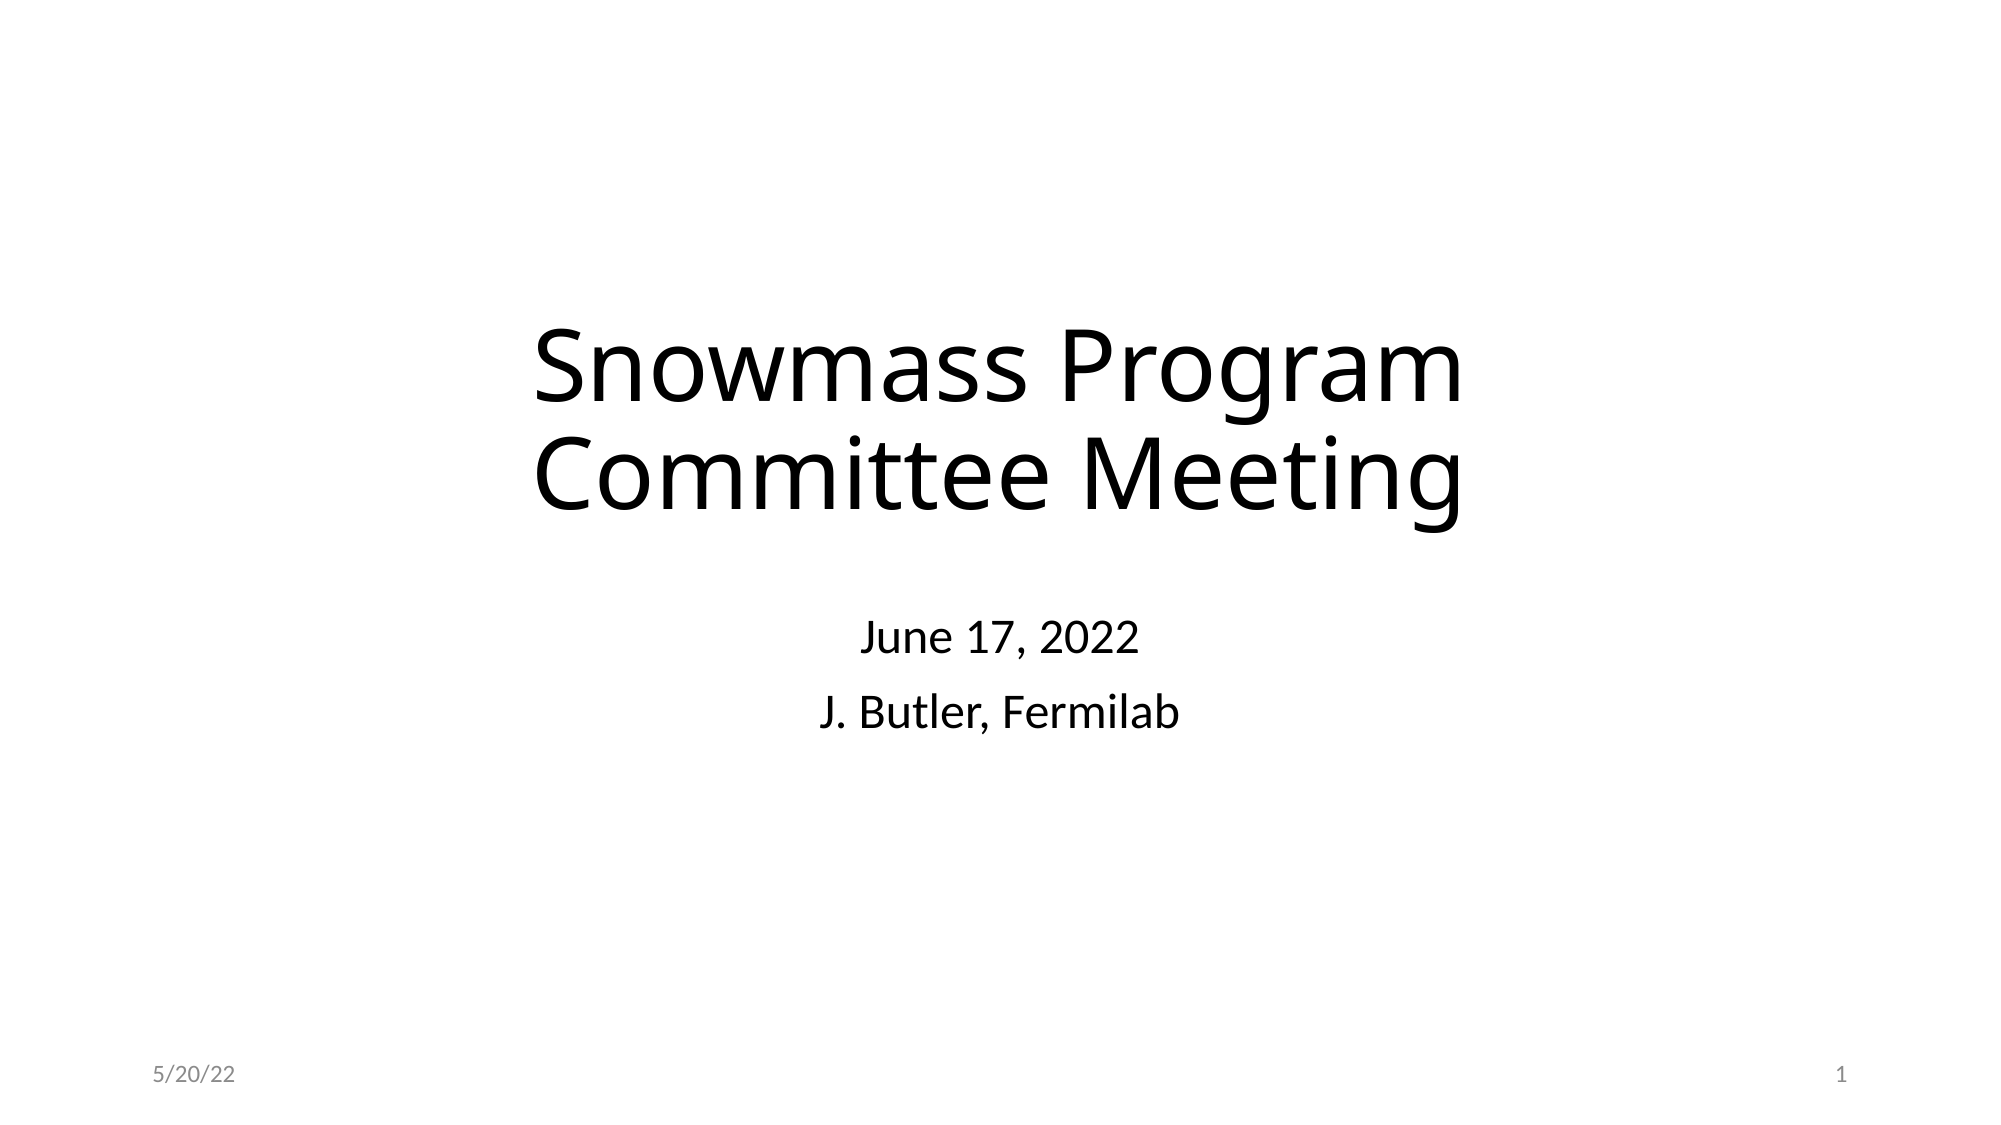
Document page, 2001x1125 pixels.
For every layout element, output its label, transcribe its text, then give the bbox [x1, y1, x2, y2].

slide_number 1 [1412, 1042, 1863, 1103]
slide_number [137, 1042, 588, 1103]
subtitle June 17, 2022 J. Butler, Fermilab [249, 602, 1750, 865]
title Snowmass Program Committee Meeting [249, 276, 1750, 539]
